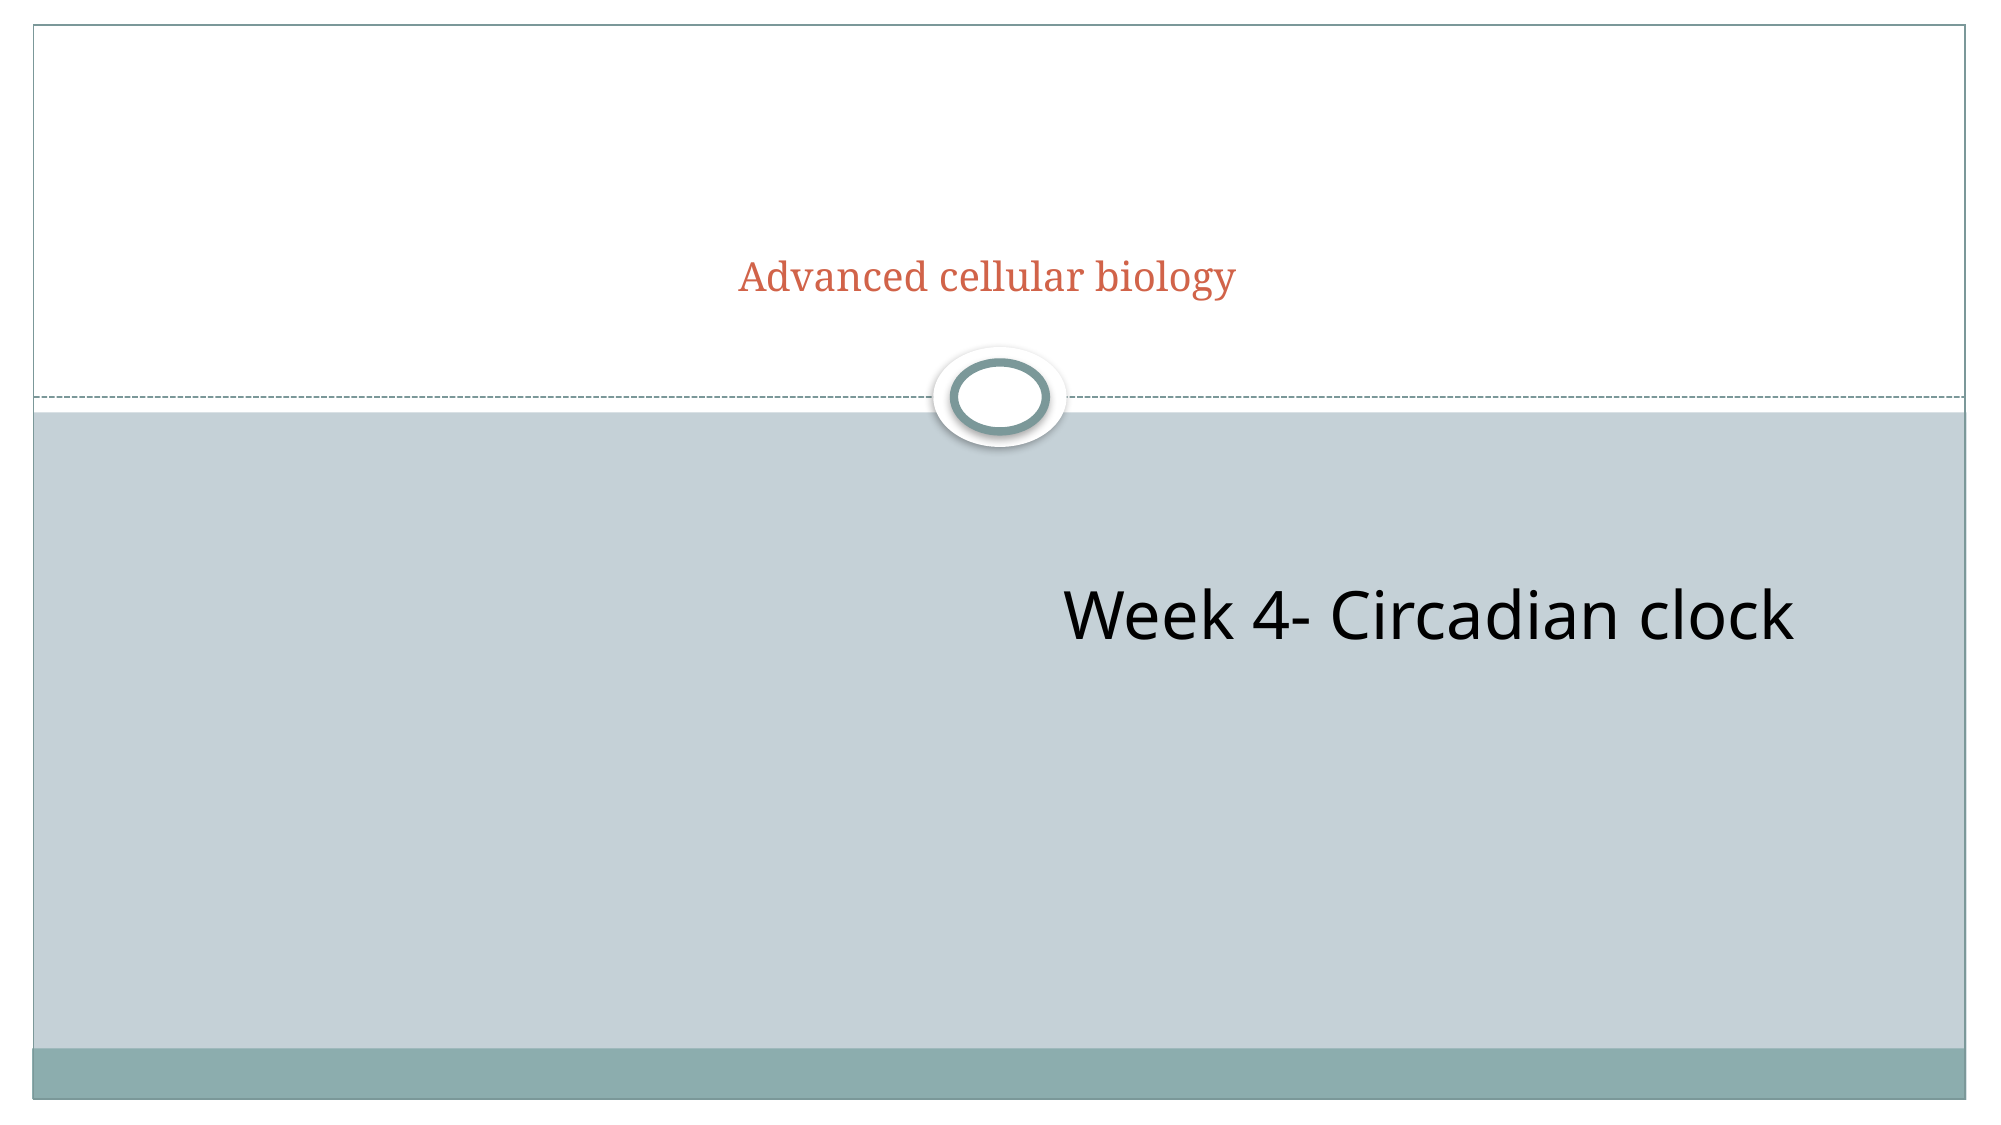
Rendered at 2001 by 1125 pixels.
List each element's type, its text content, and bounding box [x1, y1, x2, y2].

title Advanced cellular biology [221, 144, 1722, 308]
text_box Week 4- Circadian clock [501, 565, 1812, 728]
